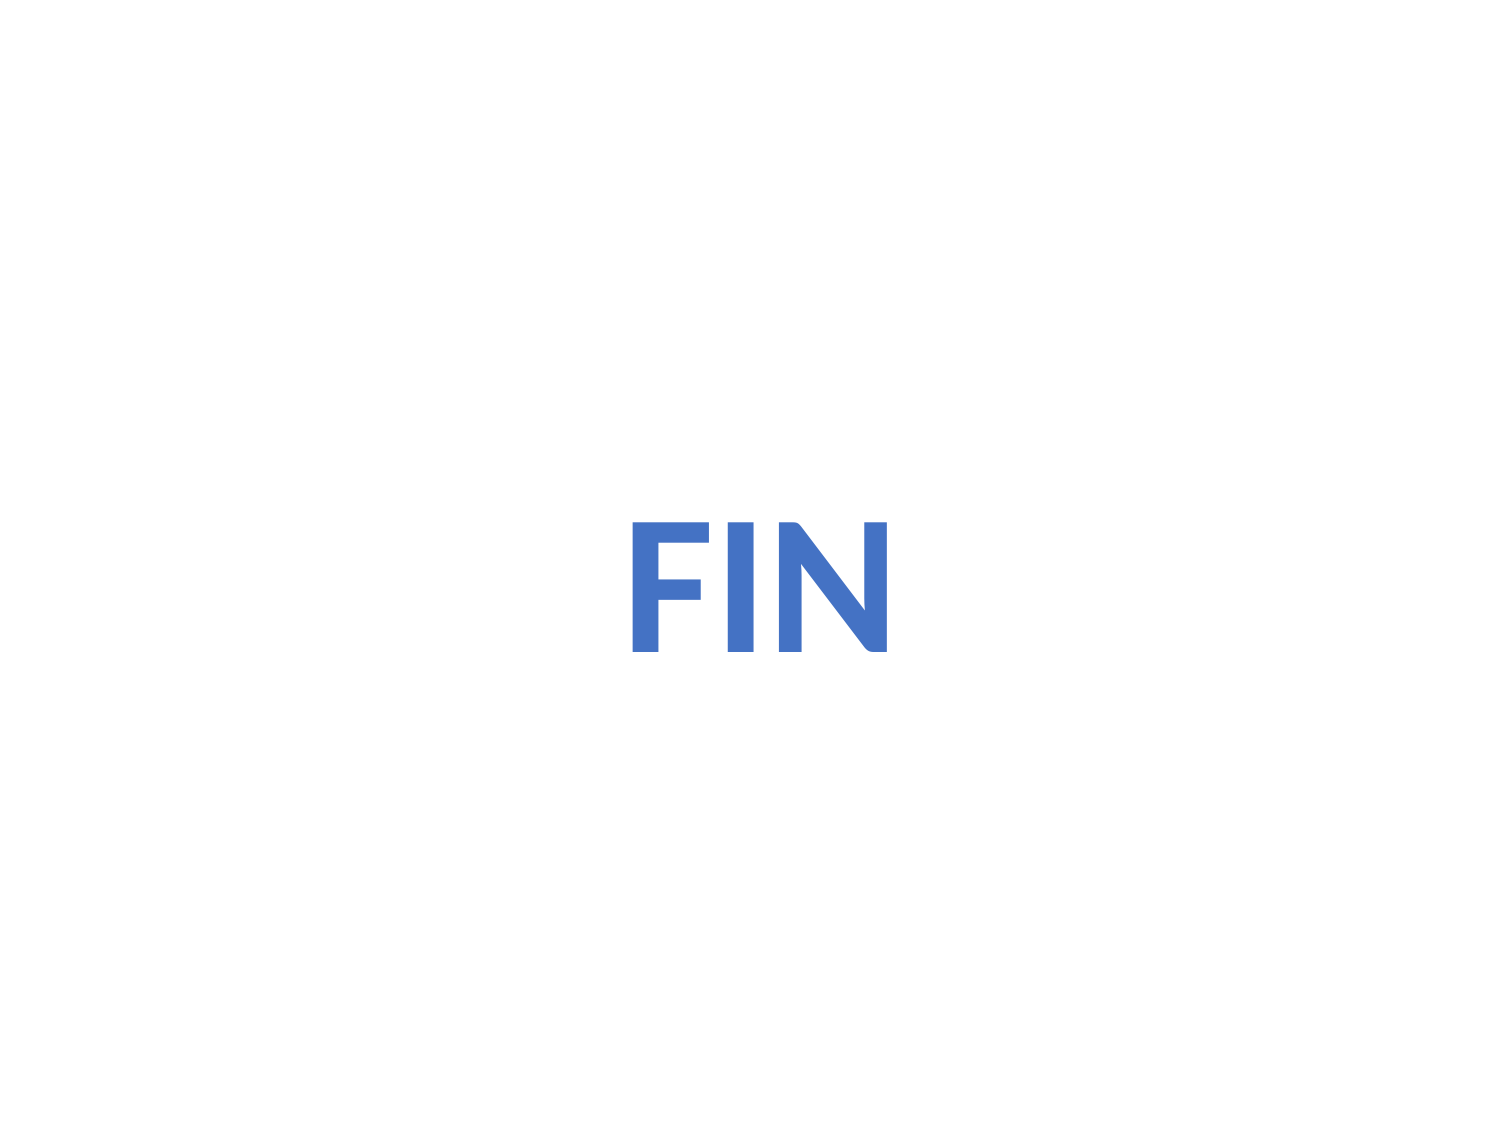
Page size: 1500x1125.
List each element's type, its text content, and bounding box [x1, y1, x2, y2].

text_box FIN [581, 444, 941, 700]
